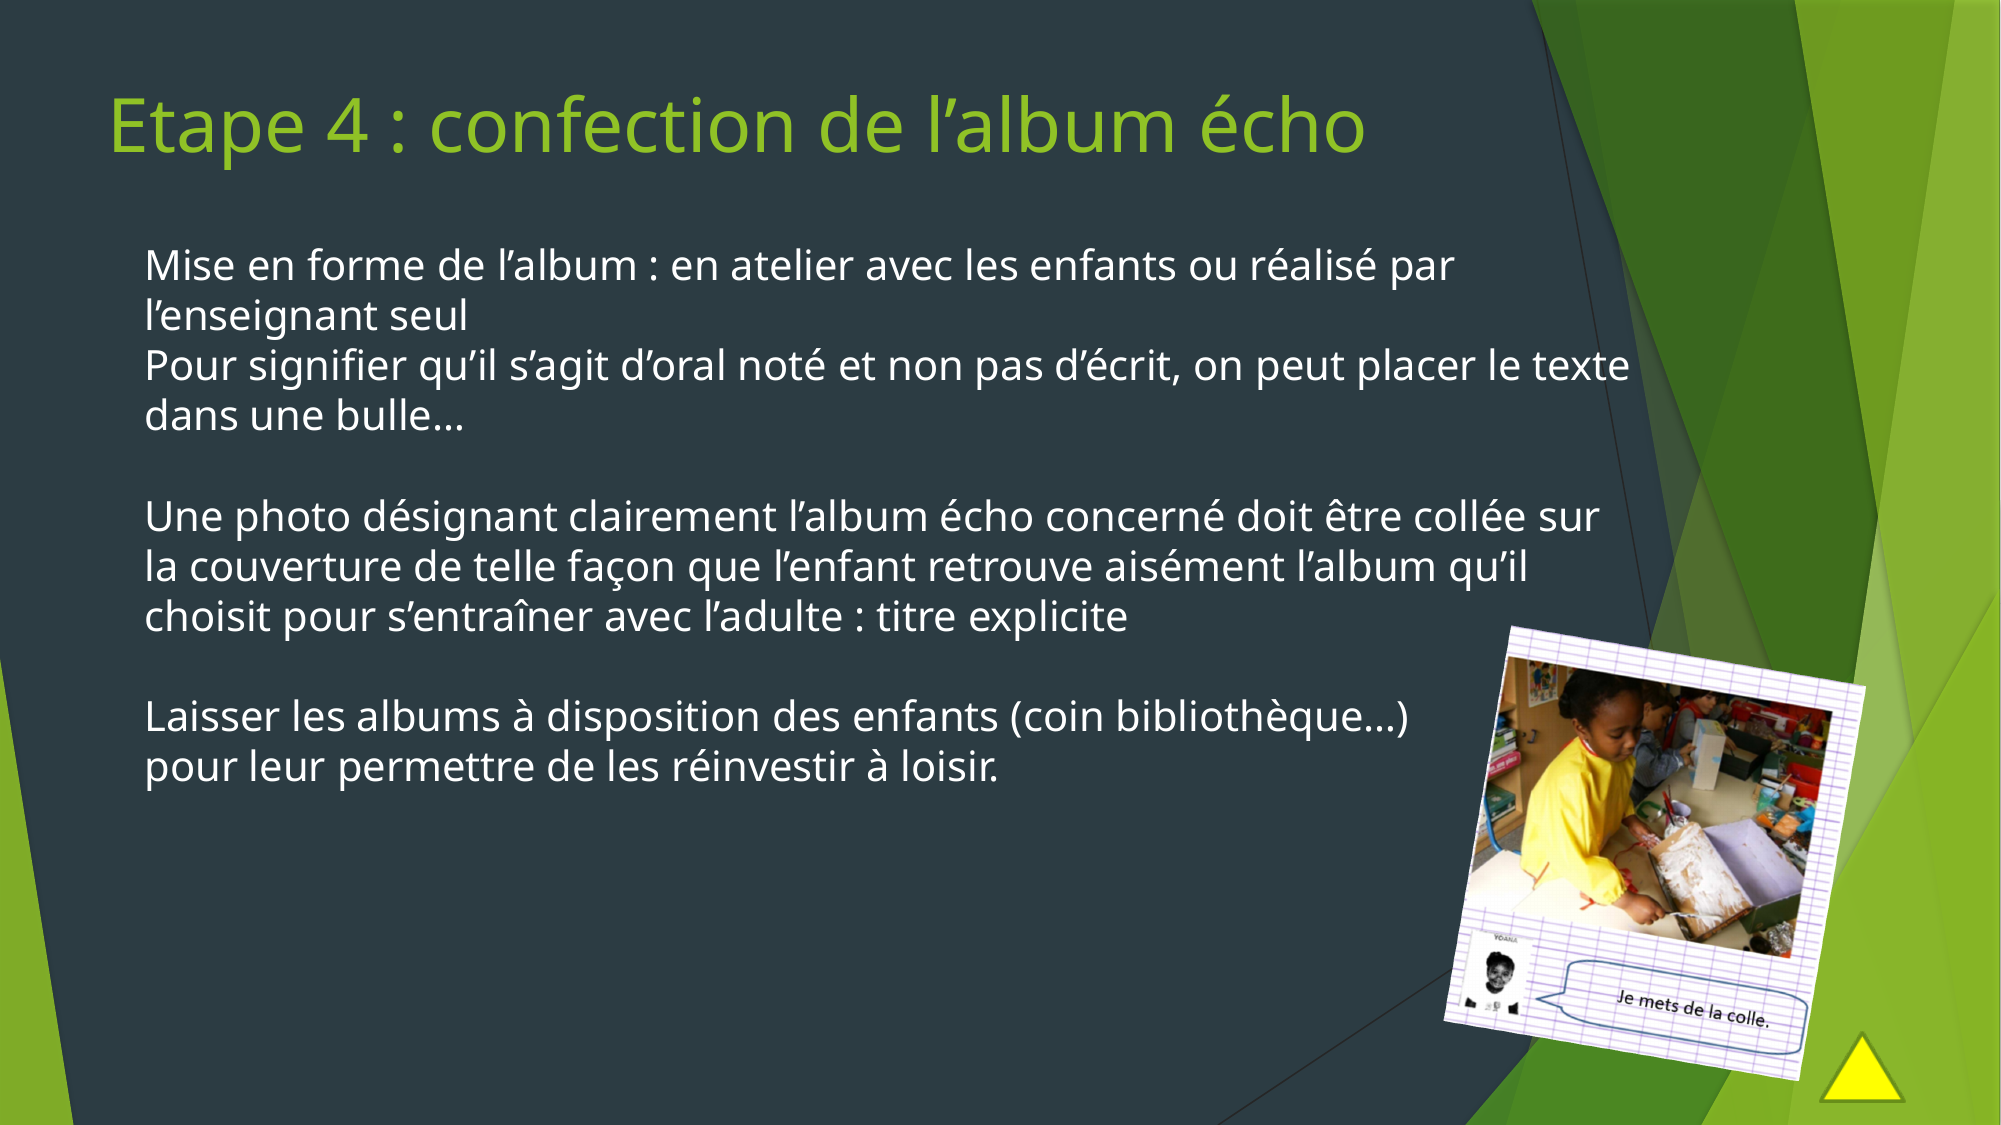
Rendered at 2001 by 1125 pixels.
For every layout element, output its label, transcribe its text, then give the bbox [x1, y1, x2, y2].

text_box Mise en forme de l’album : en atelier avec les enfants ou réalisé par l’enseignant seul Pour signifier qu’il s’agit d’oral noté et non pas d’écrit, on peut placer le texte dans une bulle… Une photo désignant clairement l’album écho concerné doit être collée sur la couverture de telle façon que l’enfant retrouve aisément l’album qu’il choisit pour s’entraîner avec l’adulte : titre explicite Laisser les albums à disposition des enfants (coin bibliothèque…) pour leur permettre de les réinvestir à loisir. [129, 231, 1655, 897]
picture [1444, 626, 1907, 1103]
title Etape 4 : confection de l’album écho [92, 70, 1555, 205]
